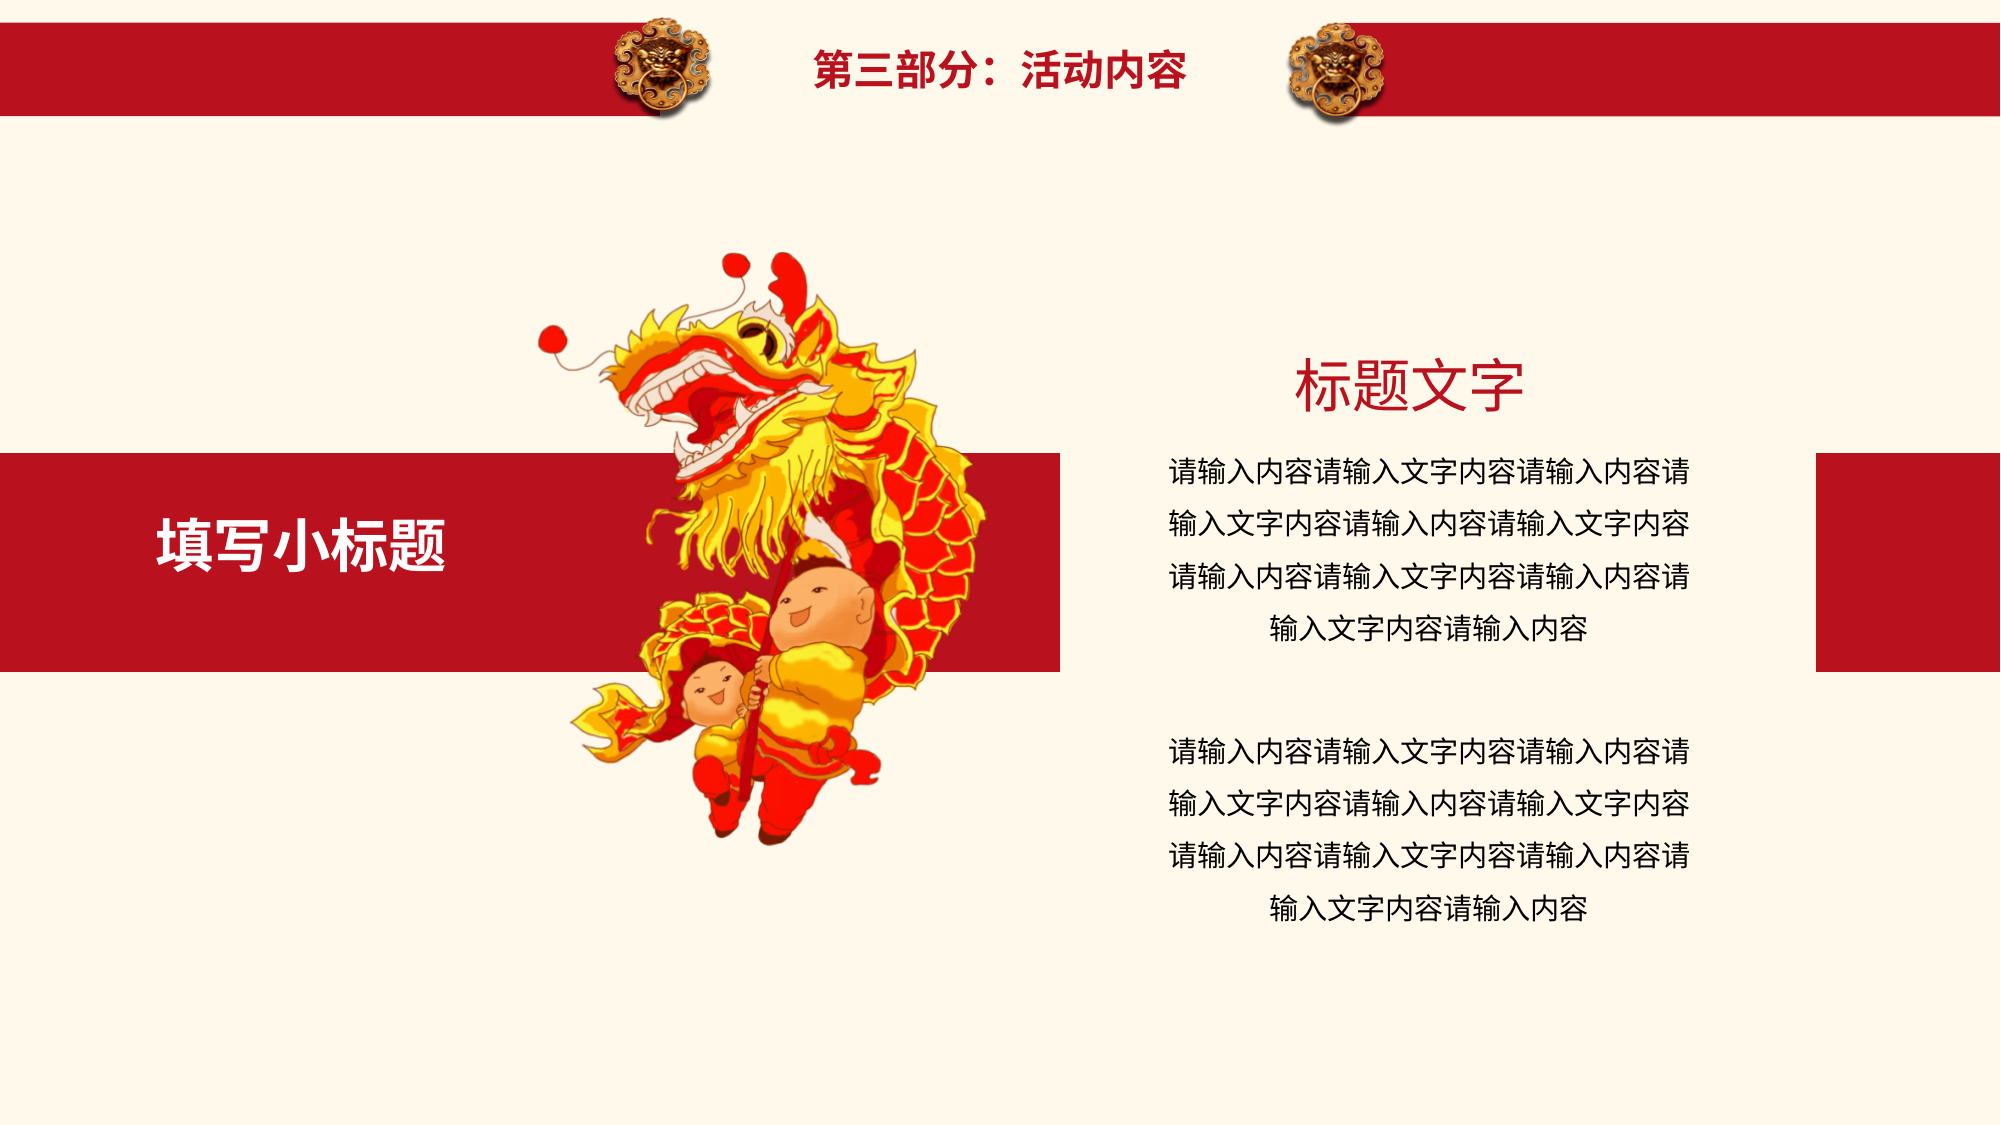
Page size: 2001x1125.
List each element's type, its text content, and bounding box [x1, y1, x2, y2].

text_box [1010, 453, 1060, 672]
text_box 第三部分：活动内容 [760, 36, 1240, 102]
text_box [1104, 307, 1717, 656]
text_box [0, 453, 490, 672]
picture [490, 230, 1010, 865]
text_box [1816, 453, 2000, 672]
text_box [0, 16, 714, 122]
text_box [1284, 22, 2000, 128]
text_box 请输入内容请输入文字内容请输入内容请输入文字内容请输入内容请输入文字内容请输入内容请输入文字内容请输入内容请输入文字内容请输入内容 [1141, 708, 1717, 933]
text_box 填写小标题 [94, 535, 490, 589]
